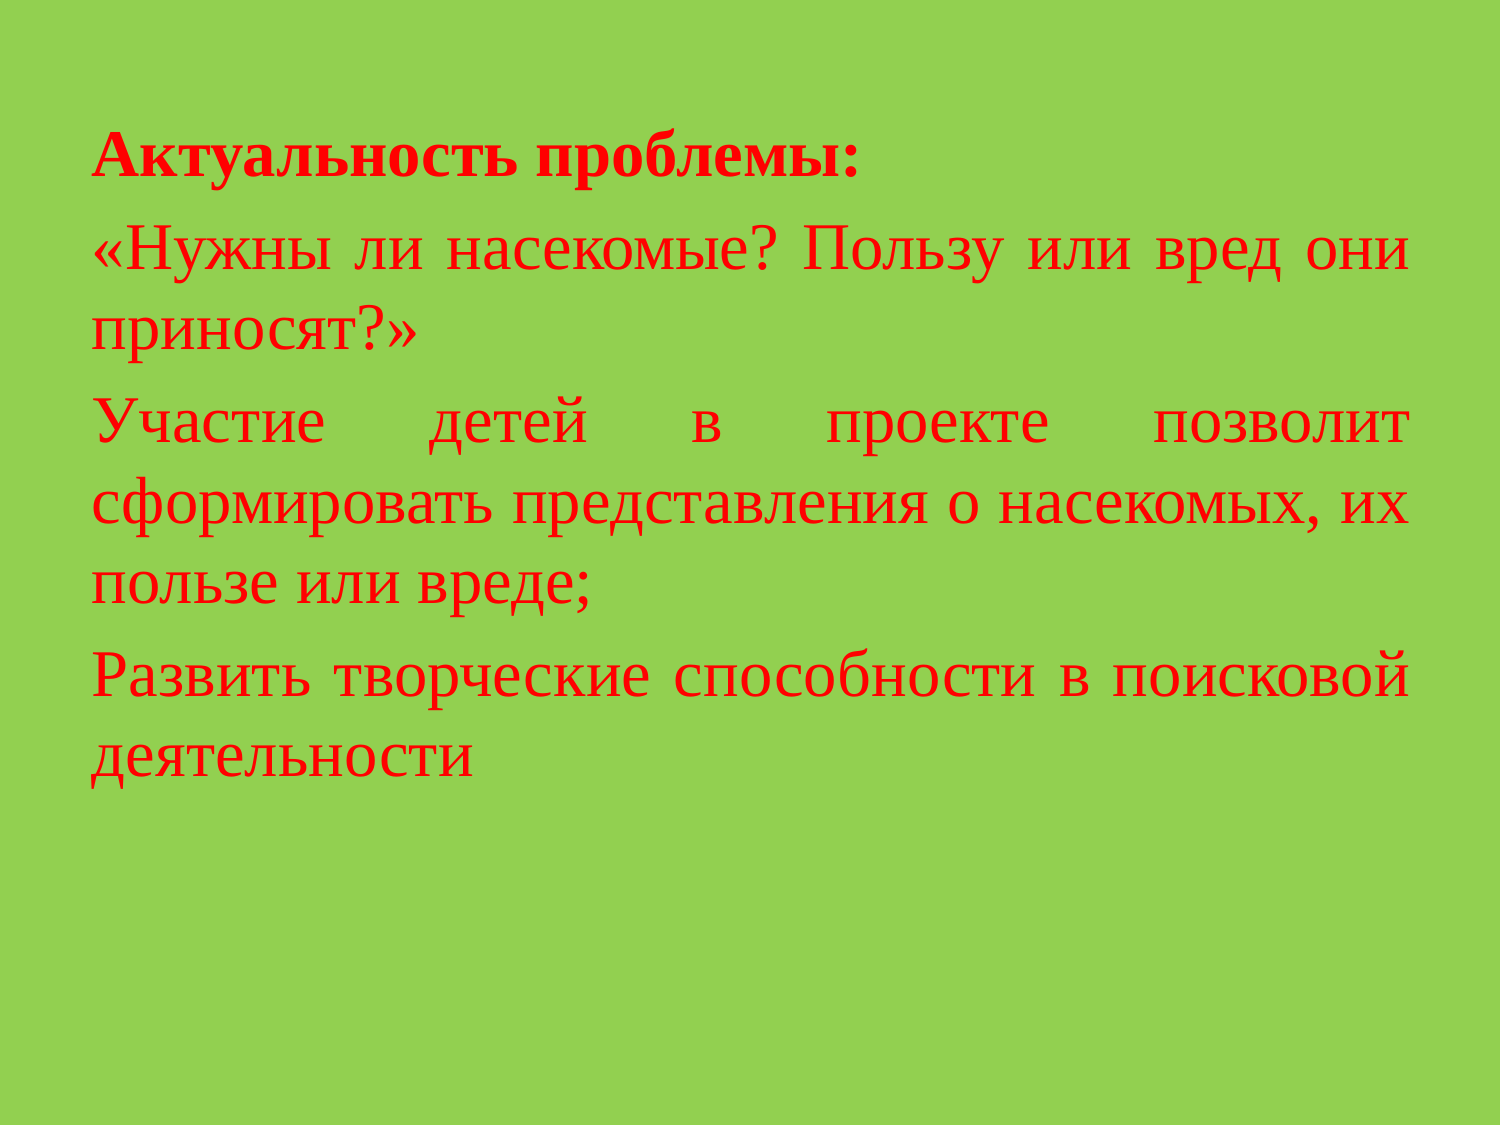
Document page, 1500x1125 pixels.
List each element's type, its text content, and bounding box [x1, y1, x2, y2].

list Актуальность проблемы: «Нужны ли насекомые? Пользу или вред они приносят?» Участие детей в проекте позволит сформировать представления о насекомых, их пользе или вреде; Развить творческие способности в поисковой деятельности [76, 101, 1427, 845]
